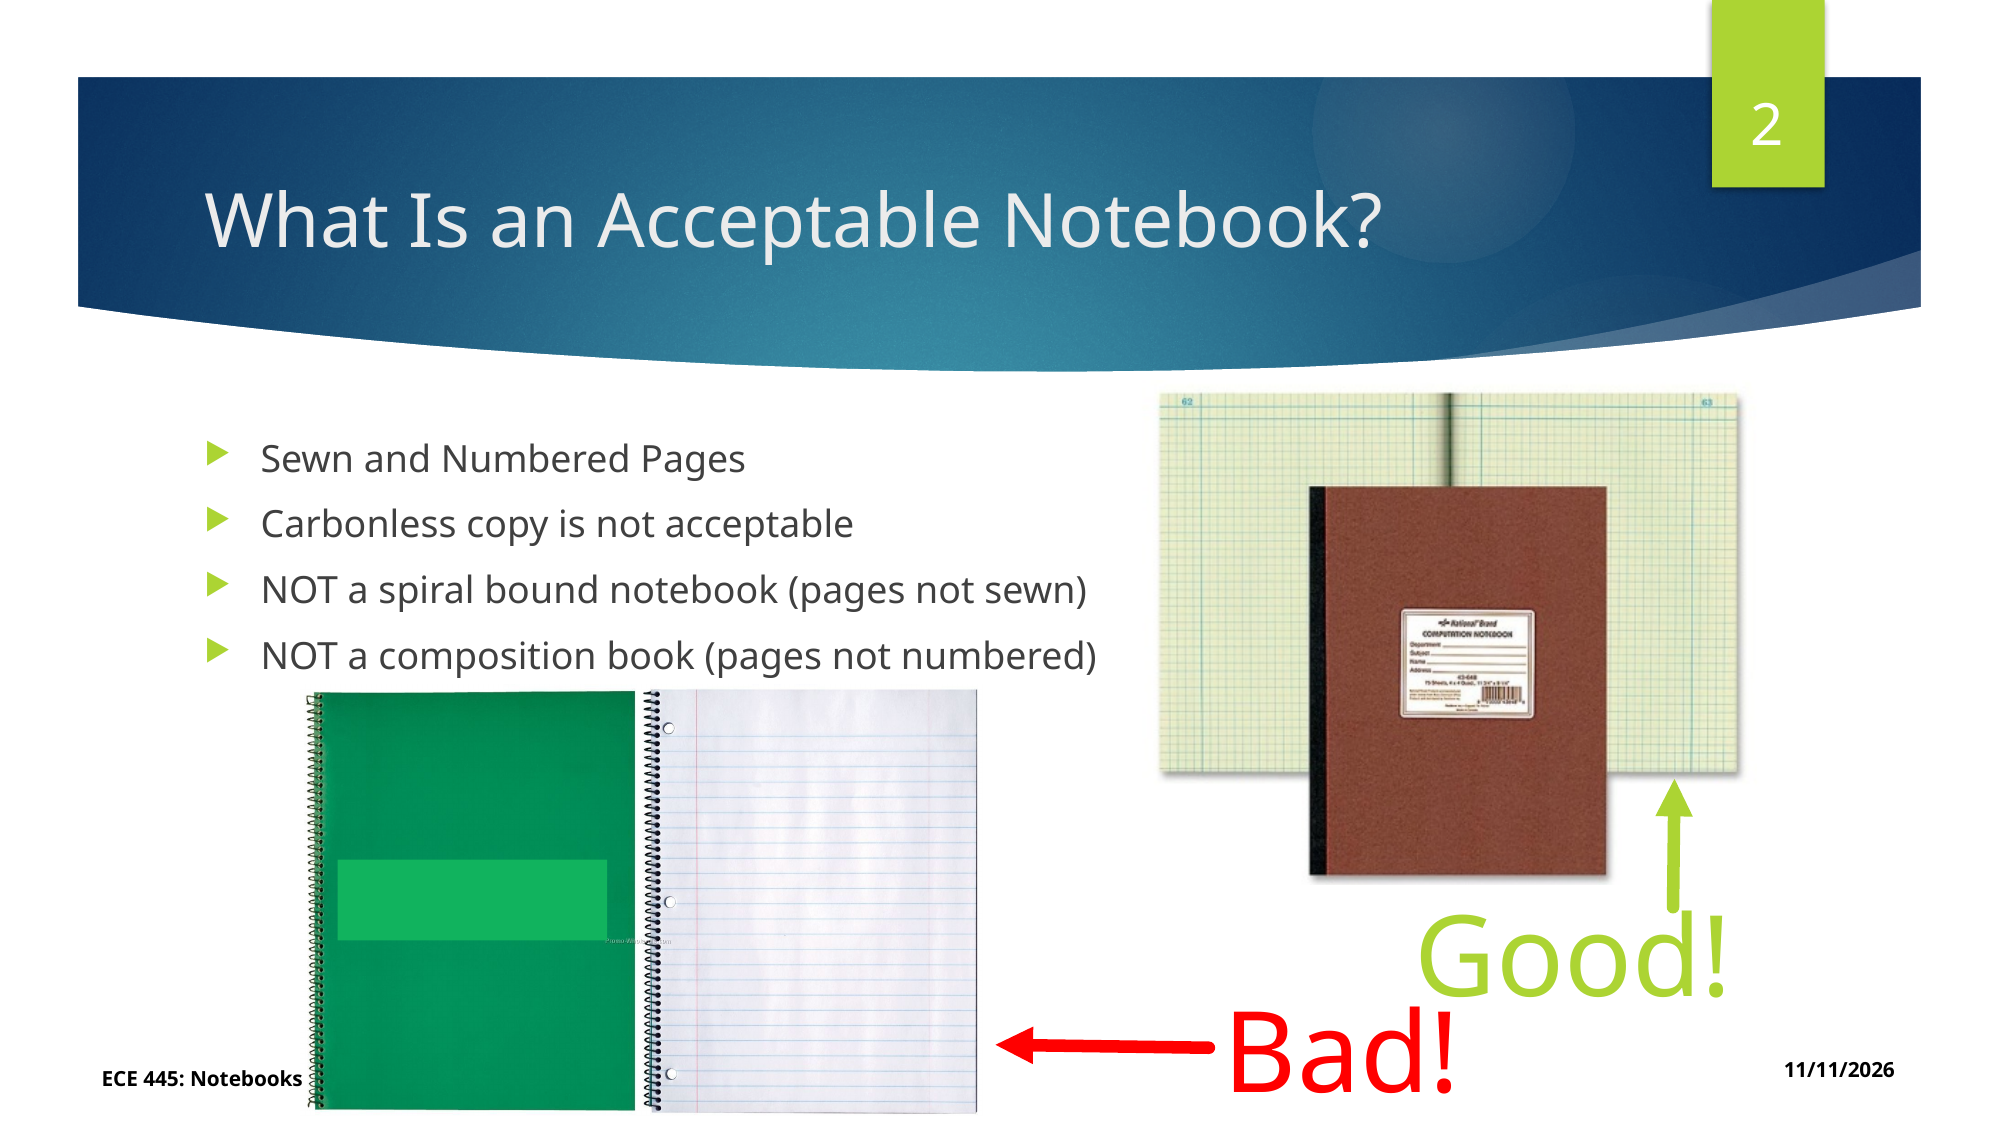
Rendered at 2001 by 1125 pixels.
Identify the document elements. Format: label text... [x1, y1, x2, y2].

list Sewn and Numbered Pages Carbonless copy is not acceptable NOT a spiral bound notebook (pages not sewn) NOT a composition book (pages not numbered) [189, 427, 1399, 988]
footer ECE 445: Notebooks [86, 1048, 294, 1099]
text_box Good! [1399, 894, 1747, 1027]
slide_number 2 [1698, 48, 1836, 175]
text_box Bad! [1208, 972, 1475, 1123]
picture [1130, 380, 1769, 885]
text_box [995, 1044, 1200, 1049]
picture [300, 684, 984, 1116]
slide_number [1747, 1048, 1910, 1099]
title What Is an Acceptable Notebook? [189, 159, 1627, 276]
